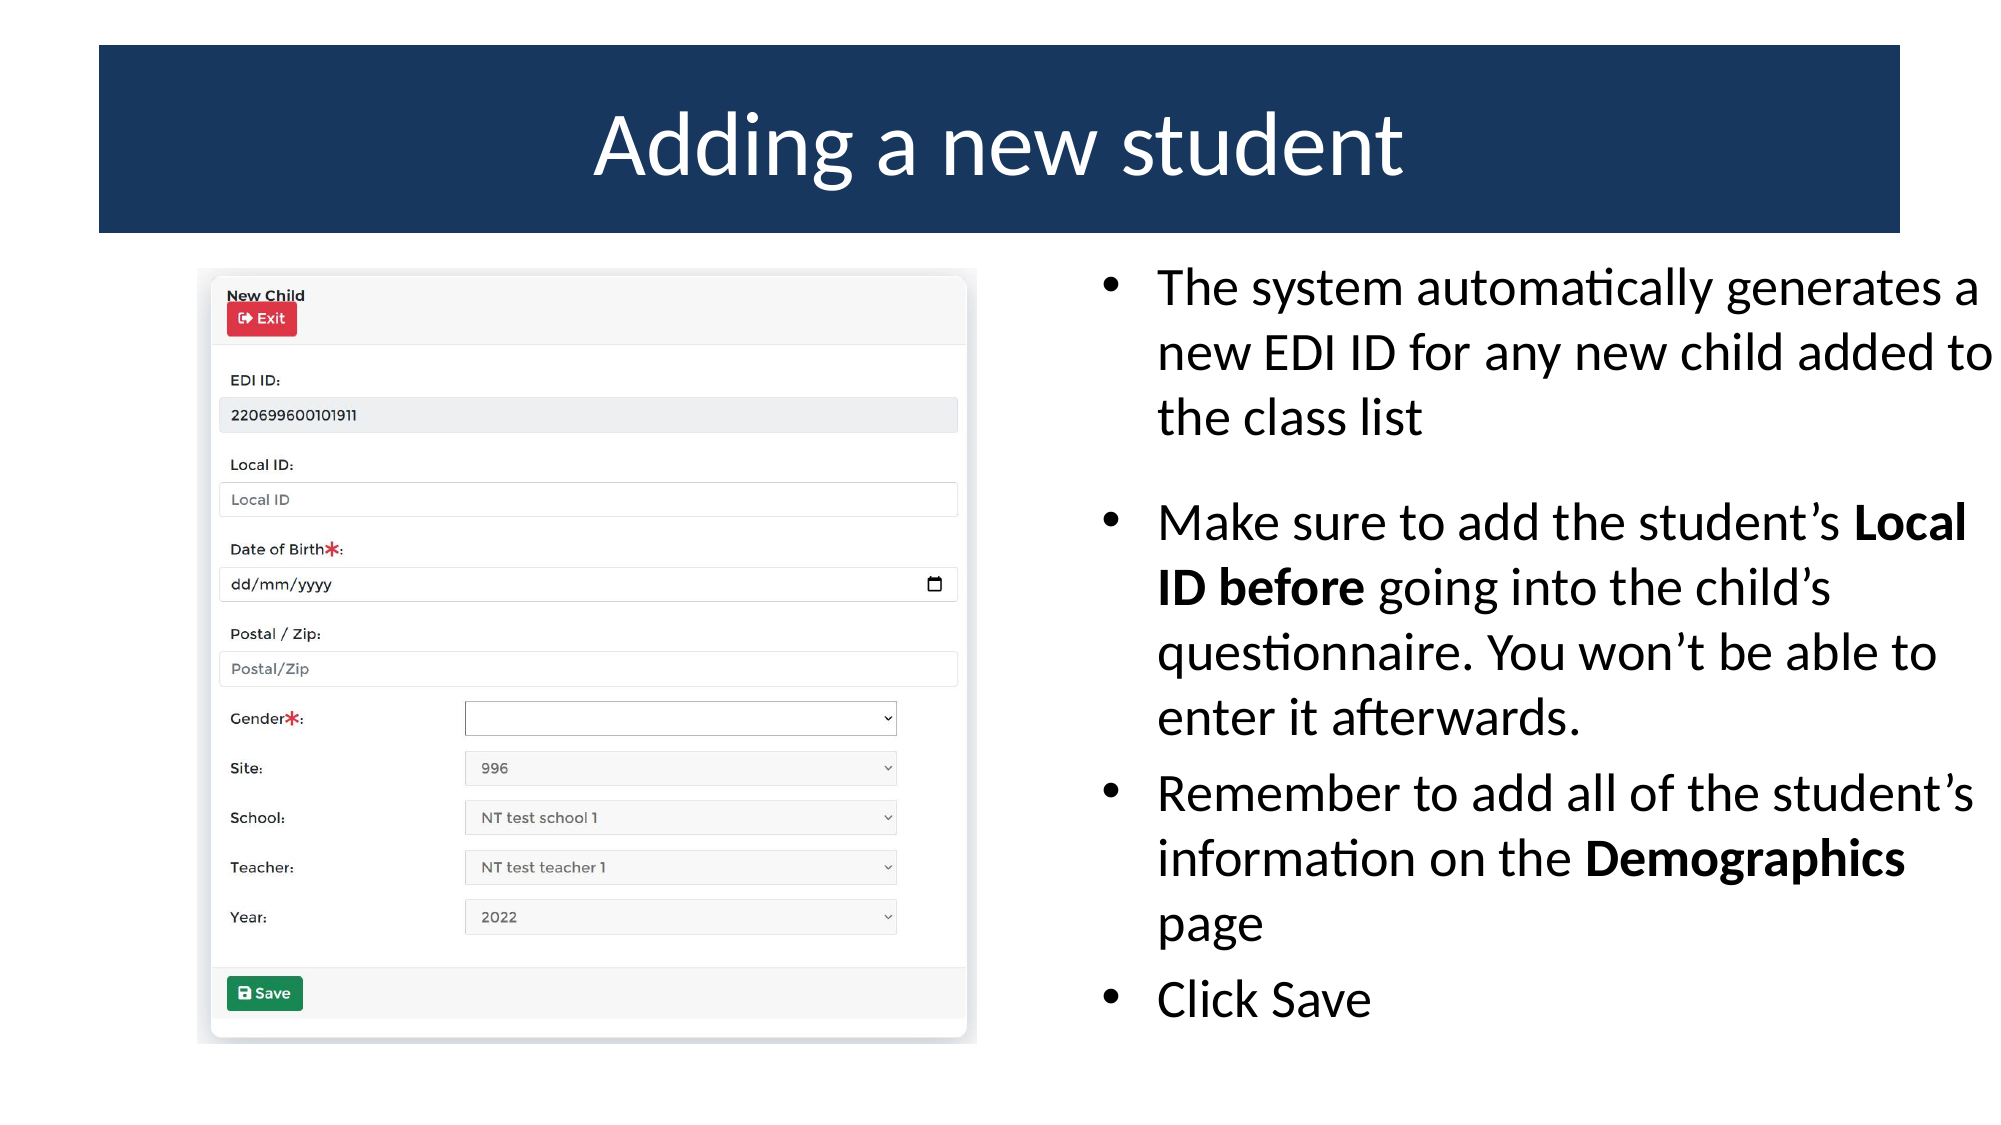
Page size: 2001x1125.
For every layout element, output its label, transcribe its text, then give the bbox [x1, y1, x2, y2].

picture [197, 268, 977, 1045]
title Adding a new student [99, 45, 1900, 233]
list The system automatically generates a new EDI ID for any new child added to the class list Make sure to add the student’s Local ID before going into the child’s questionnaire. You won’t be able to enter it afterwards. Remember to add all of the student’s information on the Demographics page Click Save [1086, 243, 2000, 1106]
